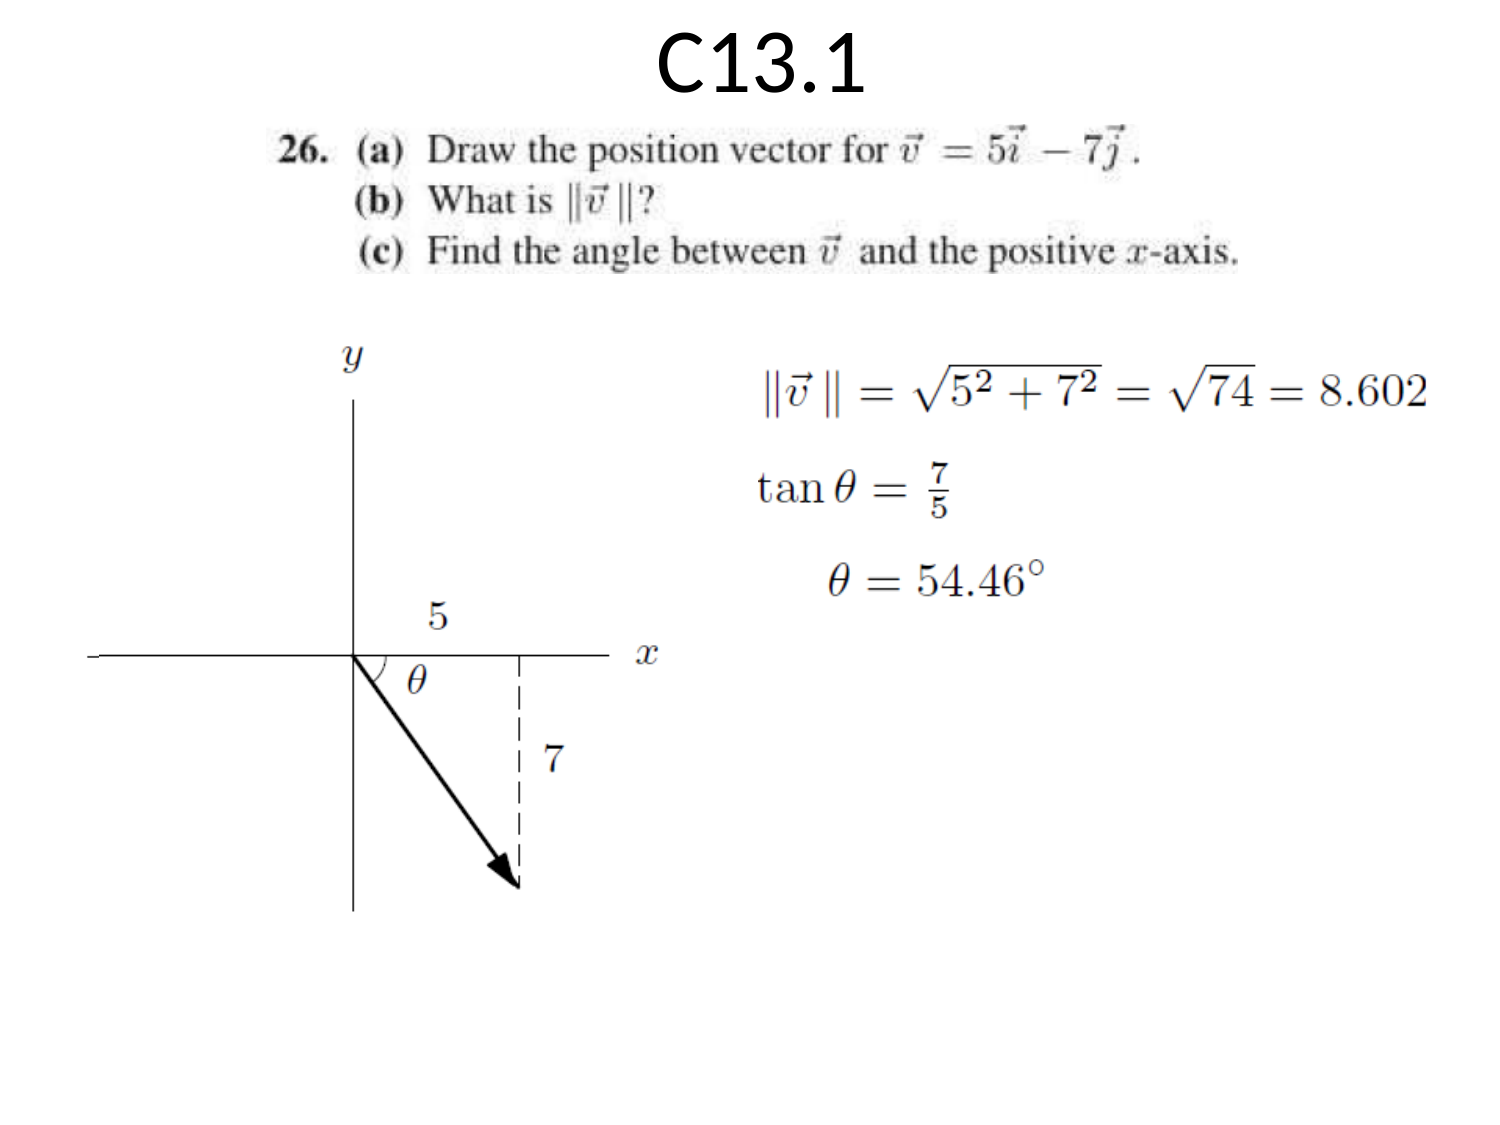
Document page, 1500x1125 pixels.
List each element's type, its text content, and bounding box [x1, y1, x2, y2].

picture [824, 558, 1051, 606]
picture [266, 124, 1238, 274]
picture [758, 362, 1437, 423]
picture [758, 457, 958, 529]
picture [74, 337, 669, 954]
title C13.1 [87, 0, 1438, 150]
